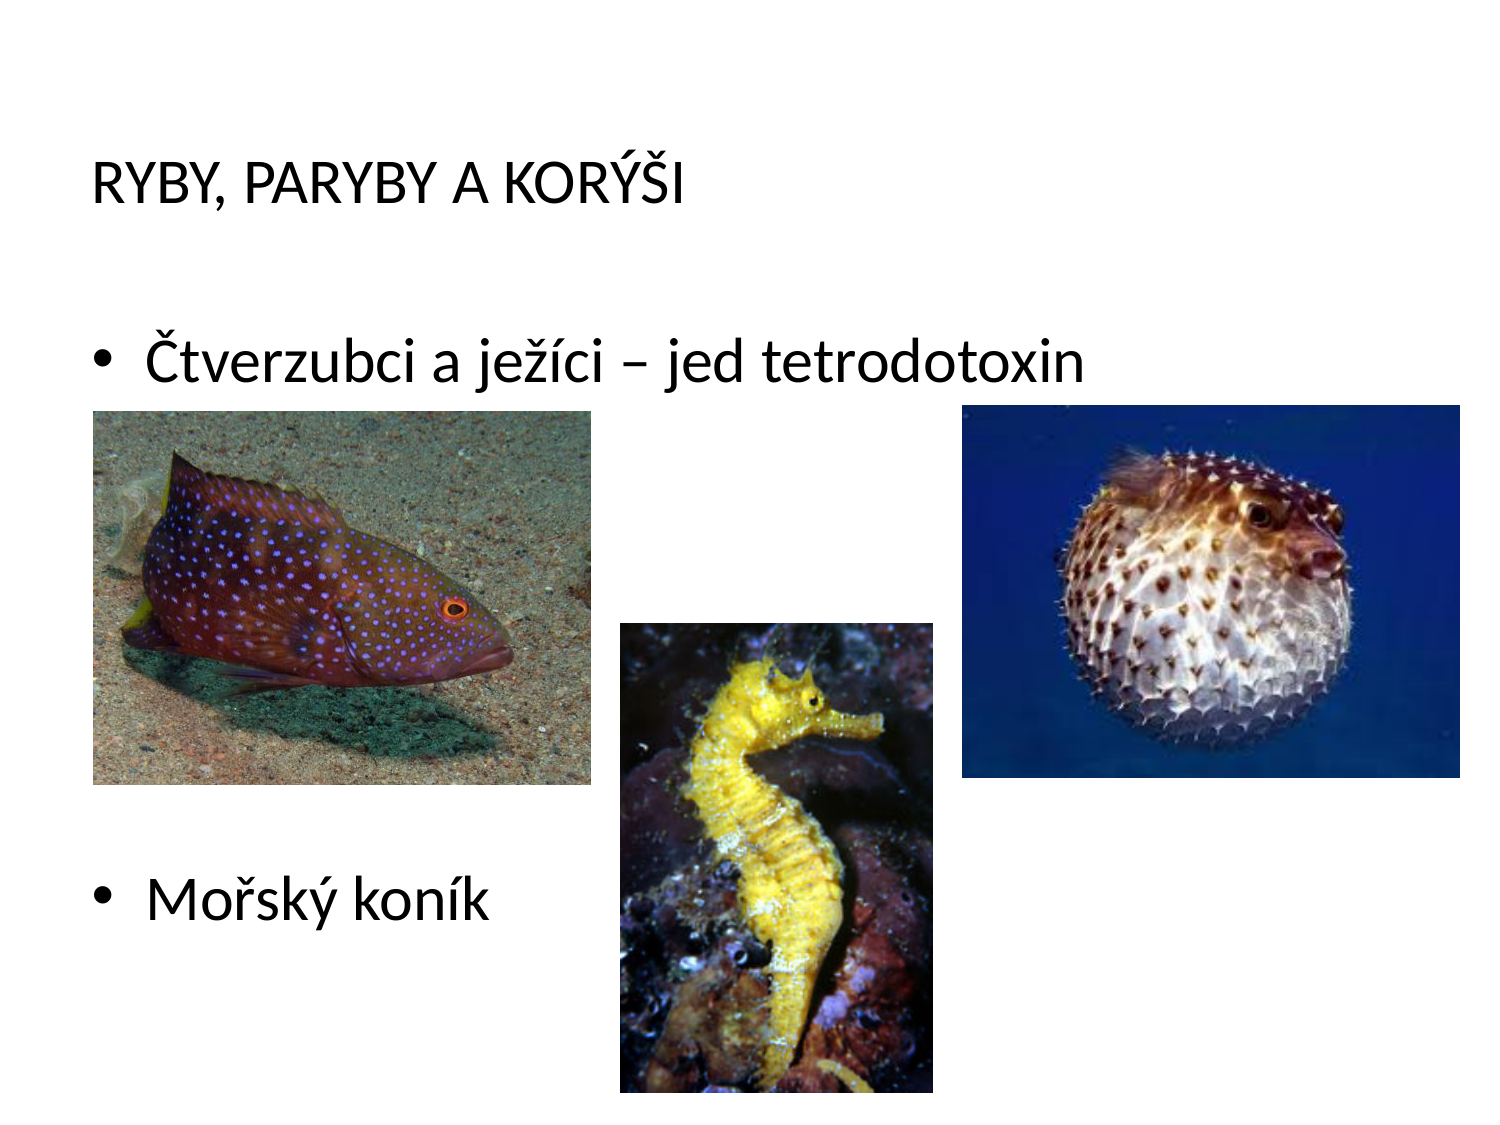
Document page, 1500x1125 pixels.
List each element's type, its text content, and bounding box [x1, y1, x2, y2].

list RYBY, PARYBY A KORÝŠI Čtverzubci a ježíci – jed tetrodotoxin Mořský koník [76, 42, 1415, 951]
picture [962, 405, 1460, 778]
picture [93, 411, 591, 785]
picture [619, 623, 933, 1093]
